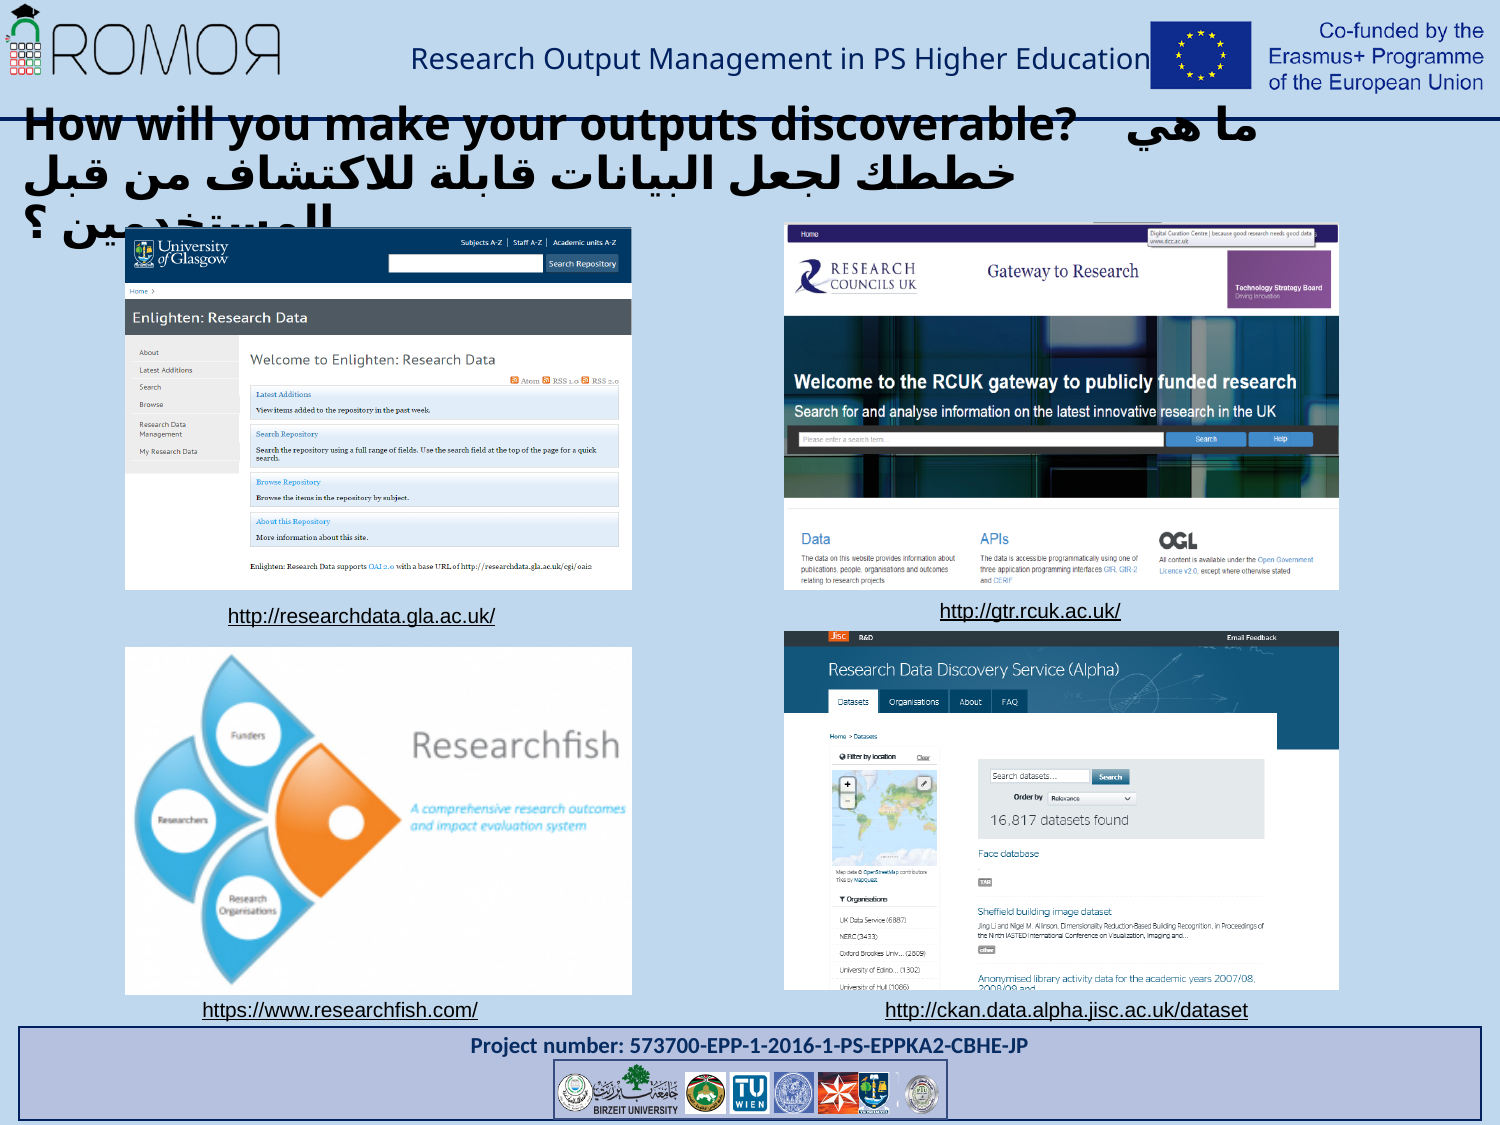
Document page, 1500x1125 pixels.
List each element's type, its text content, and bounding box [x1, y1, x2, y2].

text_box http://gtr.rcuk.ac.uk/ [924, 590, 1285, 630]
picture [784, 222, 1339, 590]
text_box http://ckan.data.alpha.jisc.ac.uk/dataset [761, 989, 1378, 1030]
text_box https://www.researchfish.com/ [187, 989, 658, 1030]
picture [729, 1072, 770, 1114]
picture [784, 631, 1339, 990]
picture [125, 227, 632, 590]
picture [125, 647, 632, 995]
picture [902, 1072, 943, 1114]
picture [1146, 16, 1488, 94]
picture [685, 1072, 726, 1114]
picture [553, 1064, 678, 1114]
picture [0, 0, 286, 82]
picture [774, 1072, 815, 1114]
picture [818, 1072, 899, 1114]
title How will you make your outputs discoverable? ما هي خططك لجعل البيانات قابلة للاكتشاف من قبل المستخدمين ؟ [7, 92, 1339, 256]
text_box http://researchdata.gla.ac.uk/ [213, 595, 632, 635]
